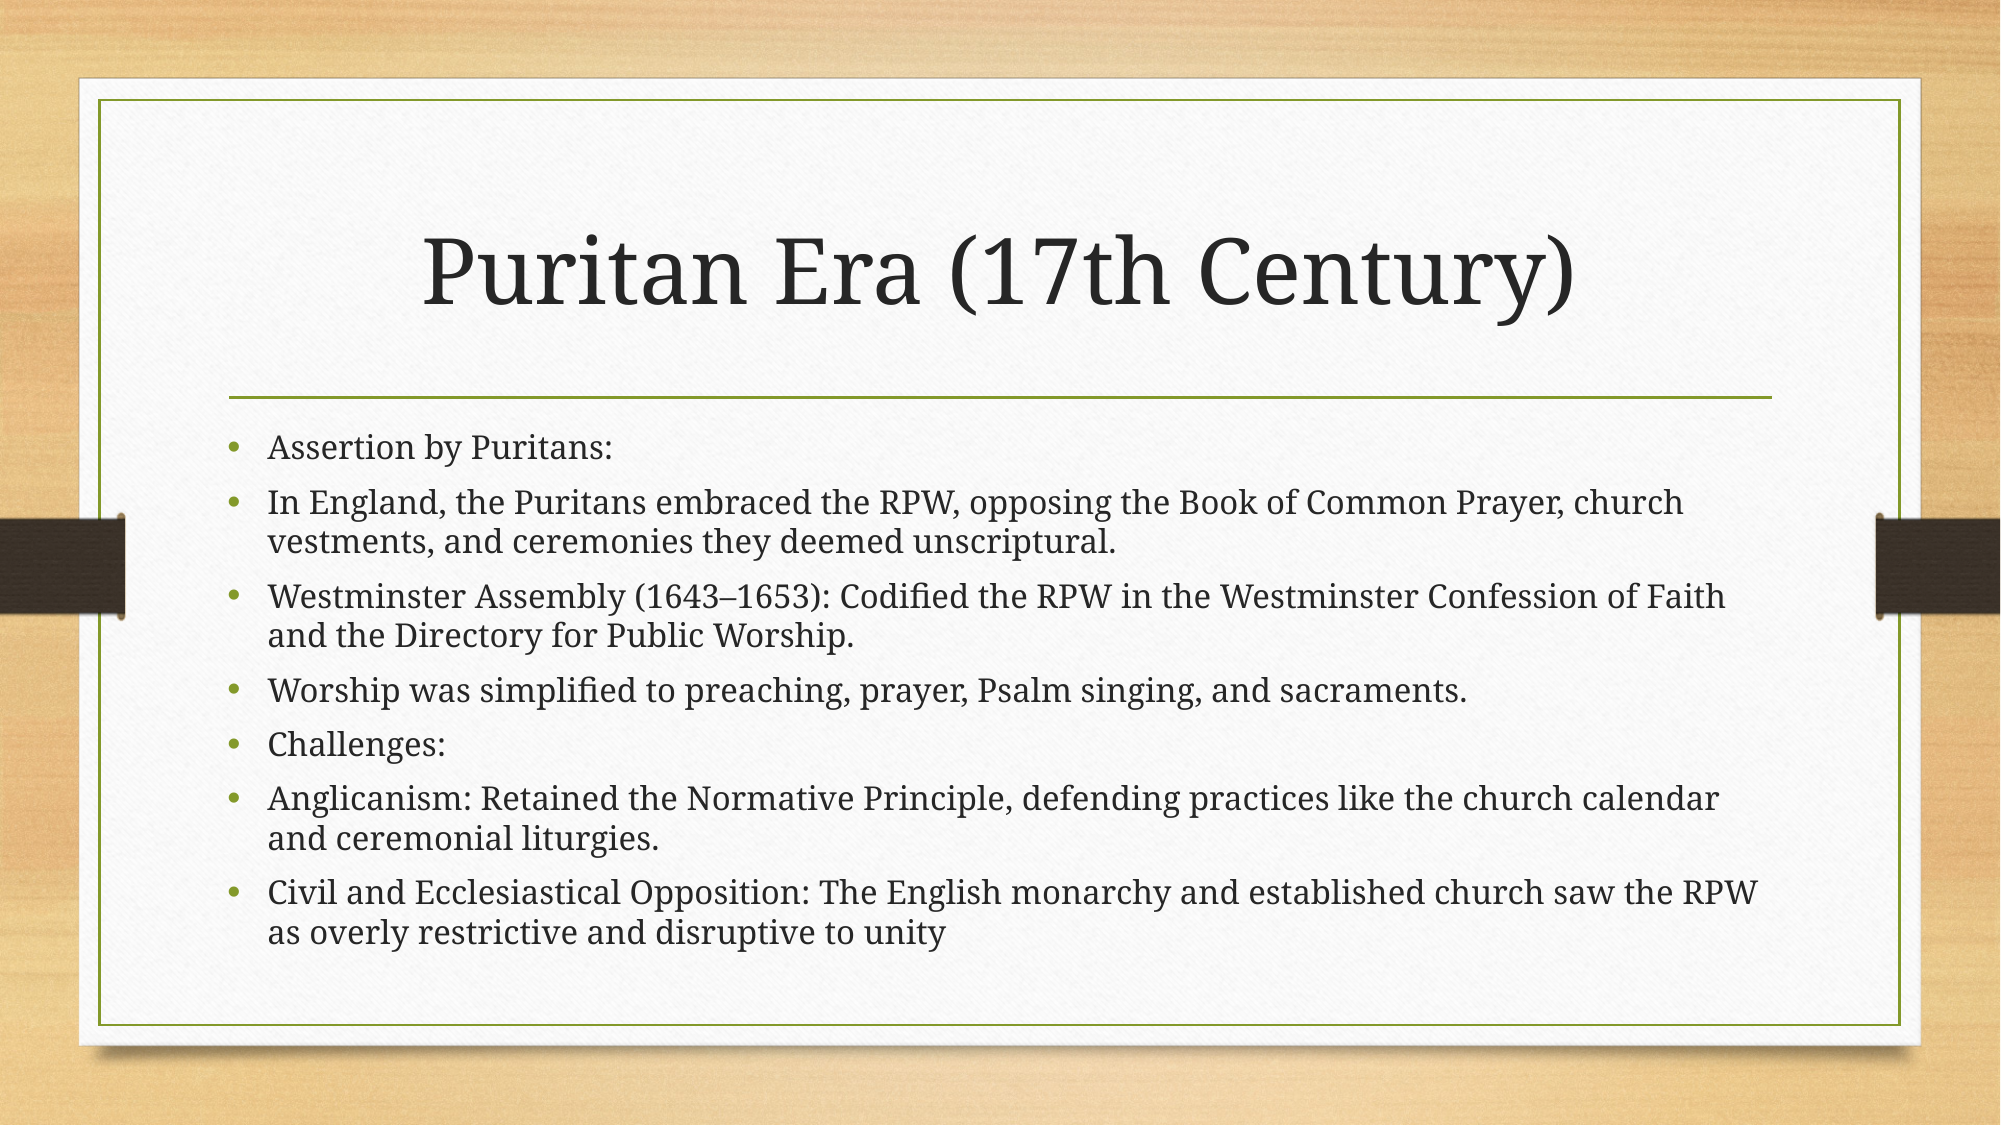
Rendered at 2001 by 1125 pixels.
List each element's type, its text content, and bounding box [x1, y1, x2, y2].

title Puritan Era (17th Century) [212, 161, 1788, 375]
picture [0, 0, 2001, 1125]
list Assertion by Puritans: In England, the Puritans embraced the RPW, opposing the Book of Common Prayer, church vestments, and ceremonies they deemed unscriptural. Westminster Assembly (1643–1653): Codified the RPW in the Westminster Confession of Faith and the Directory for Public Worship. Worship was simplified to preaching, prayer, Psalm singing, and sacraments. Challenges: Anglicanism: Retained the Normative Principle, defending practices like the church calendar and ceremonial liturgies. Civil and Ecclesiastical Opposition: The English monarchy and established church saw the RPW as overly restrictive and disruptive to unity [212, 419, 1788, 964]
